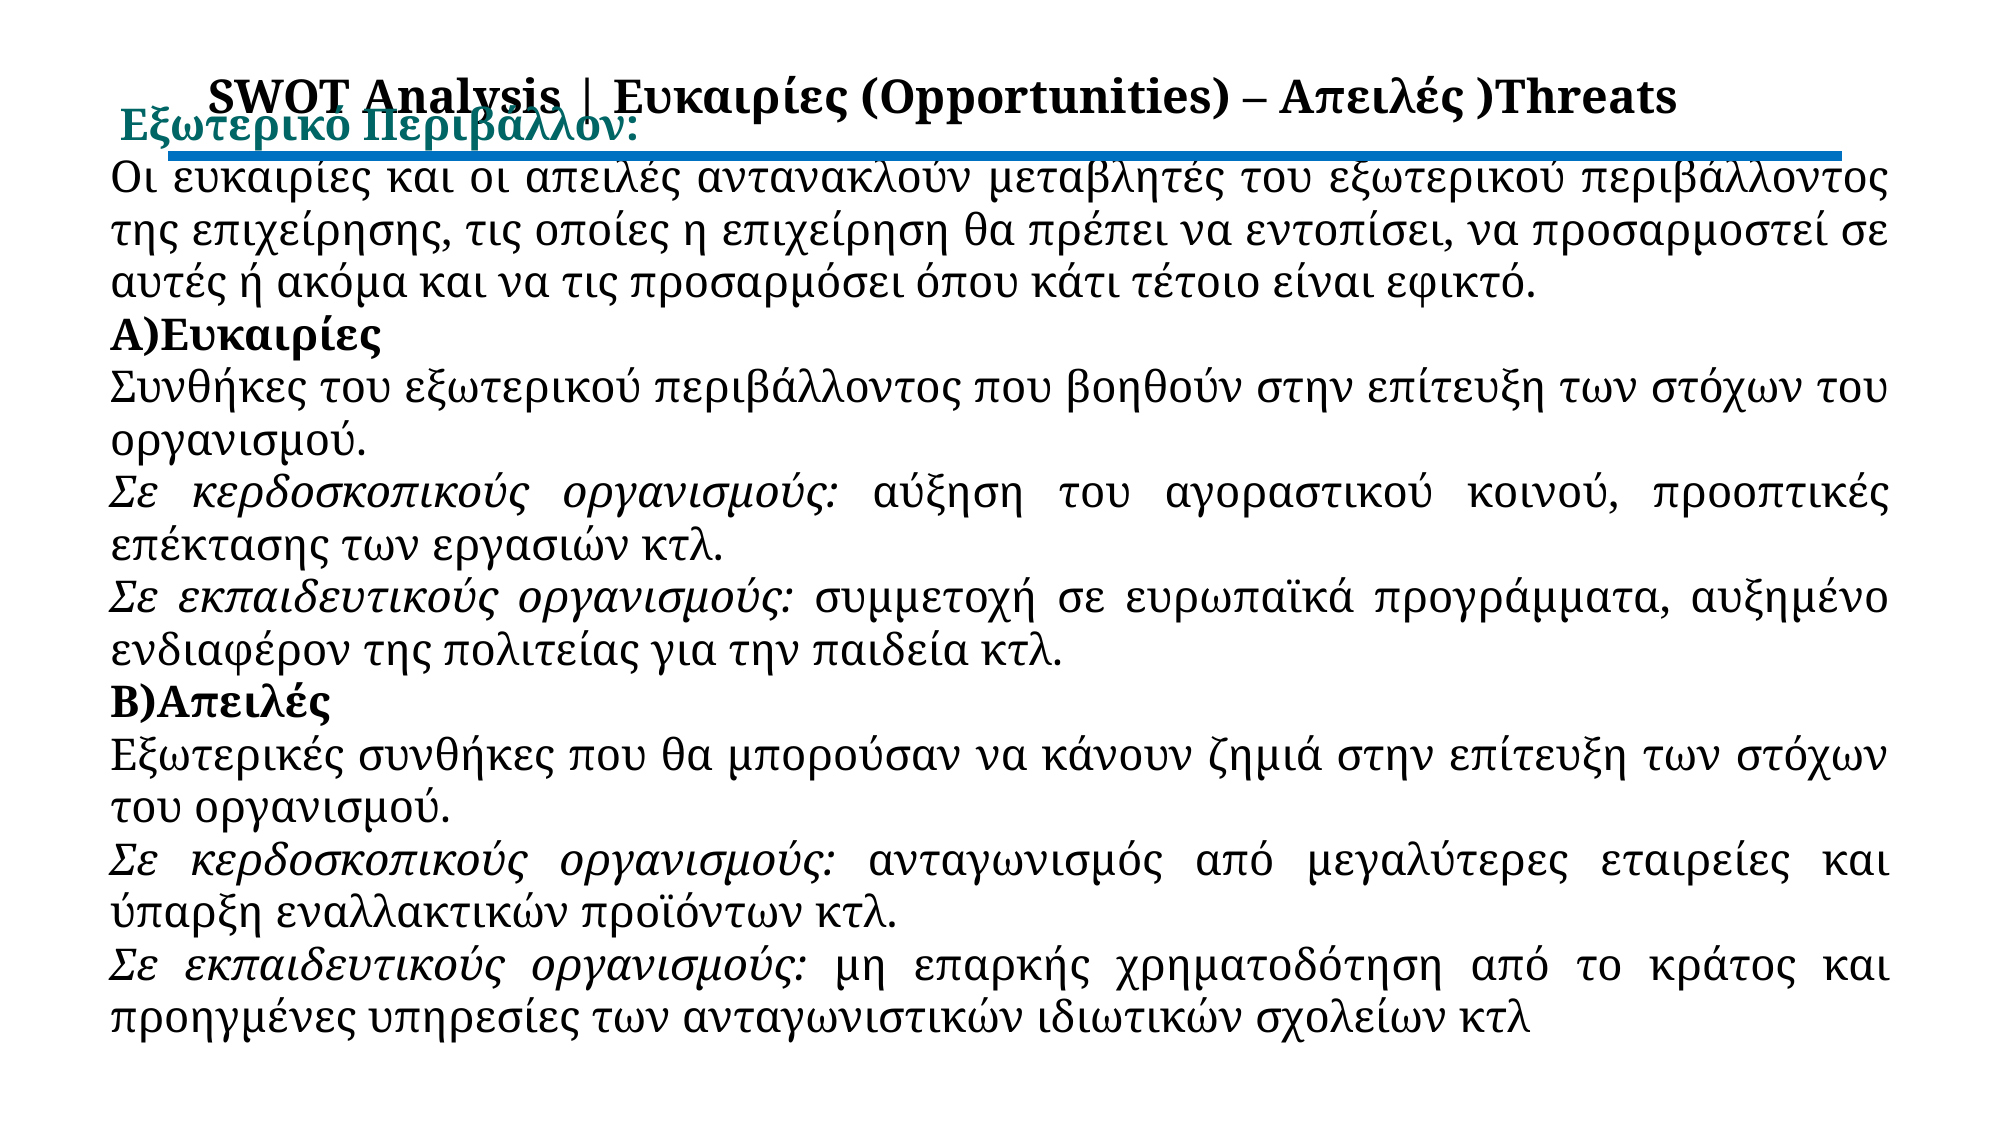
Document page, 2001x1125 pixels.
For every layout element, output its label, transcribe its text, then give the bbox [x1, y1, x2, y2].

text_box Εξωτερικό Περιβάλλον: Oι ευκαιρίες και οι απειλές αντανακλούν μεταβλητές του εξωτερικού περιβάλλοντος της επιχείρησης, τις οποίες η επιχείρηση θα πρέπει να εντοπίσει, να προσαρμοστεί σε αυτές ή ακόμα και να τις προσαρμόσει όπου κάτι τέτοιο είναι εφικτό. Α)Ευκαιρίες Συνθήκες του εξωτερικού περιβάλλοντος που βοηθούν στην επίτευξη των στόχων του οργανισμού. Σε κερδοσκοπικούς οργανισμούς: αύξηση του αγοραστικού κοινού, προοπτικές επέκτασης των εργασιών κτλ. Σε εκπαιδευτικούς οργανισμούς: συμμετοχή σε ευρωπαϊκά προγράμματα, αυξημένο ενδιαφέρον της πολιτείας για την παιδεία κτλ. Β)Απειλές Εξωτερικές συνθήκες που θα μπορούσαν να κάνουν ζημιά στην επίτευξη των στόχων του οργανισμού. Σε κερδοσκοπικούς οργανισμούς: ανταγωνισμός από μεγαλύτερες εταιρείες και ύπαρξη εναλλακτικών προϊόντων κτλ. Σε εκπαιδευτικούς οργανισμούς: μη επαρκής χρηματοδότηση από το κράτος και προηγμένες υπηρεσίες των ανταγωνιστικών ιδιωτικών σχολείων κτλ [95, 181, 1905, 969]
text_box SWOT Analysis | Ευκαιρίες (Opportunities) – Απειλές )Threats [193, 25, 1810, 131]
